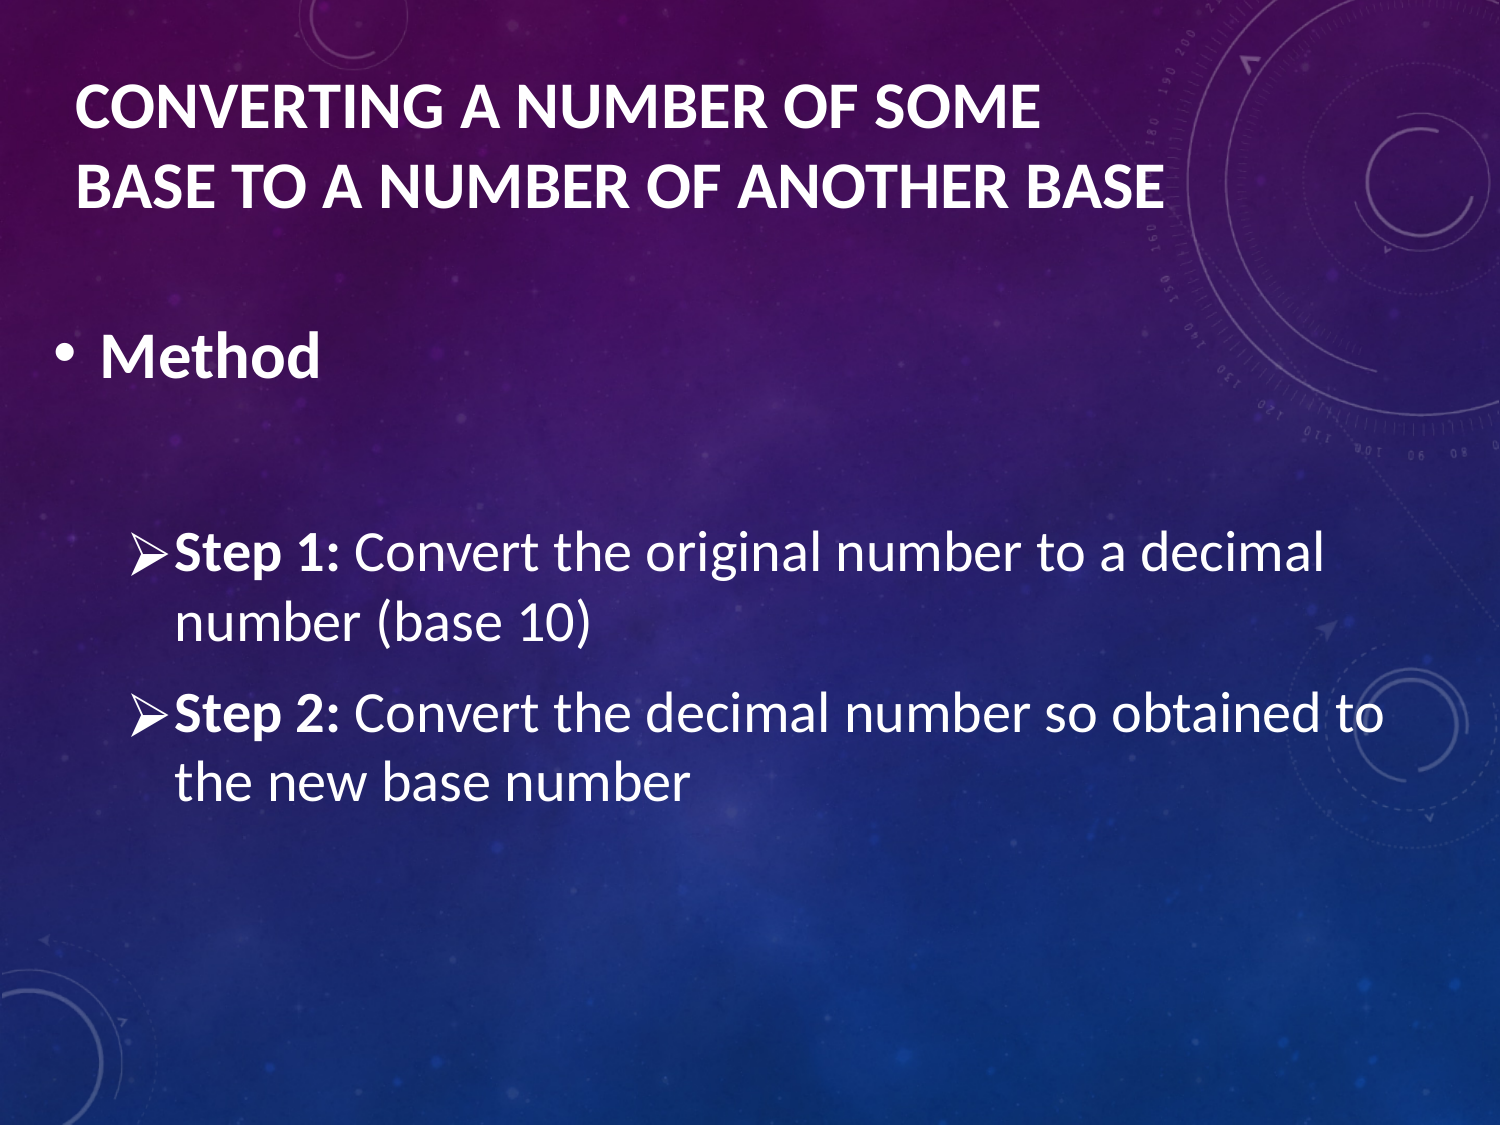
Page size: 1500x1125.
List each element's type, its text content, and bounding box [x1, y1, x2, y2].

title CONVERTING A NUMBER OF SOME BASE TO A NUMBER OF ANOTHER BASE [60, 47, 1200, 236]
list Method Step 1: Convert the original number to a decimal number (base 10) Step 2: Convert the decimal number so obtained to the new base number [38, 241, 1411, 884]
picture [0, 0, 1500, 1125]
